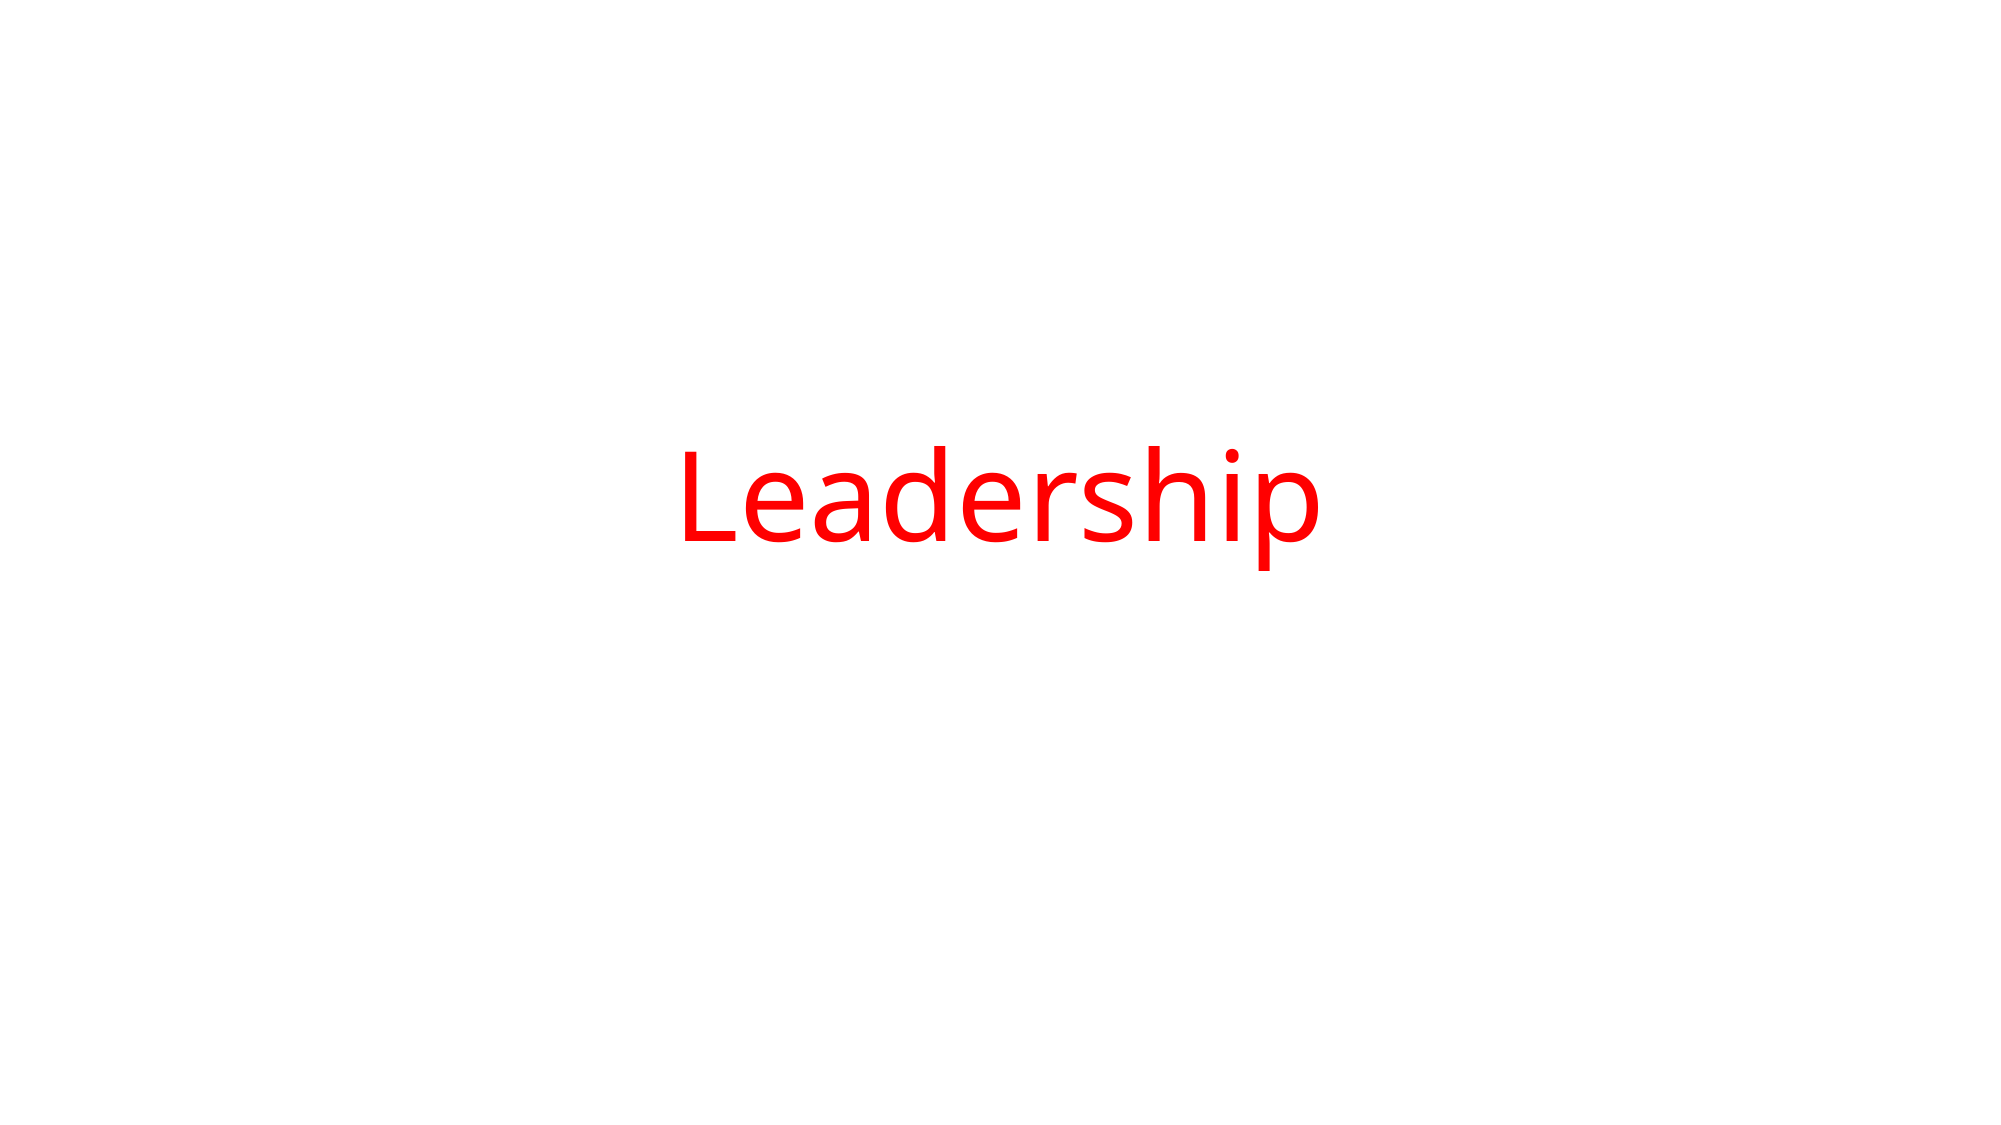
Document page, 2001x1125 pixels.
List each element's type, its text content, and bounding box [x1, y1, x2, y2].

title Leadership [249, 184, 1750, 576]
